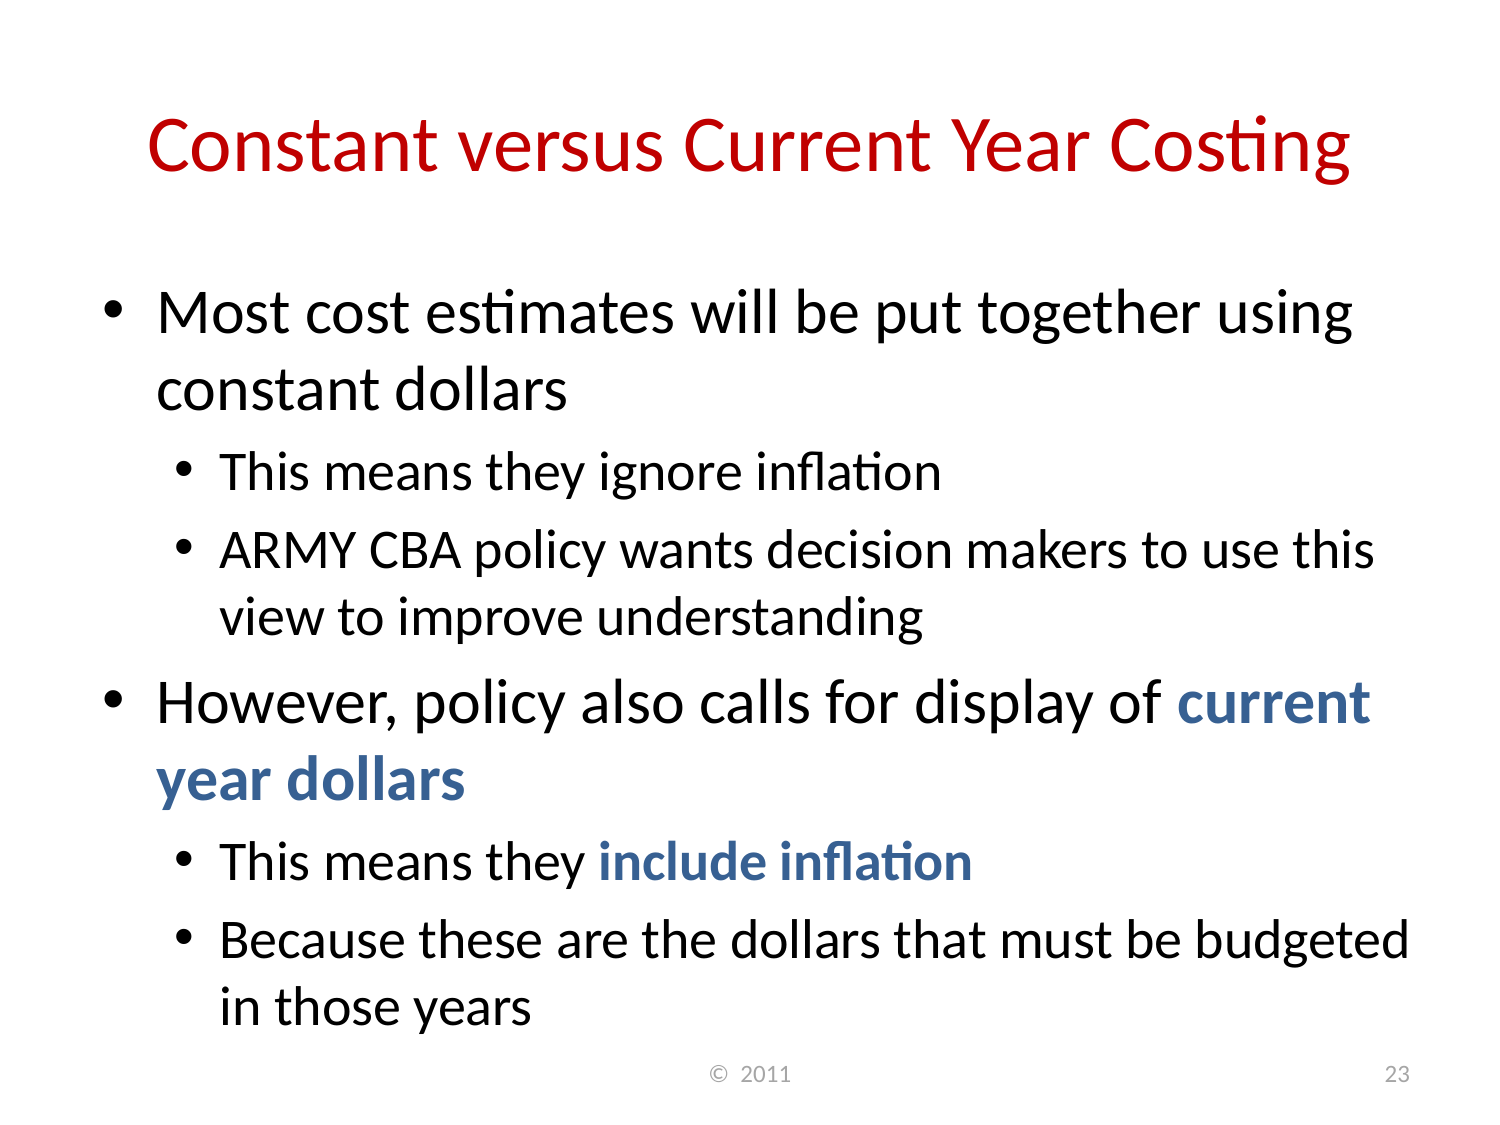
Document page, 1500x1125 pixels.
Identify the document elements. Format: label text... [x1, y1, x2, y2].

list Most cost estimates will be put together using constant dollars This means they ignore inflation ARMY CBA policy wants decision makers to use this view to improve understanding However, policy also calls for display of current year dollars This means they include inflation Because these are the dollars that must be budgeted in those years [87, 262, 1438, 1050]
footer © 2011 [512, 1042, 988, 1103]
title Constant versus Current Year Costing [75, 45, 1425, 233]
slide_number 23 [1074, 1042, 1425, 1103]
